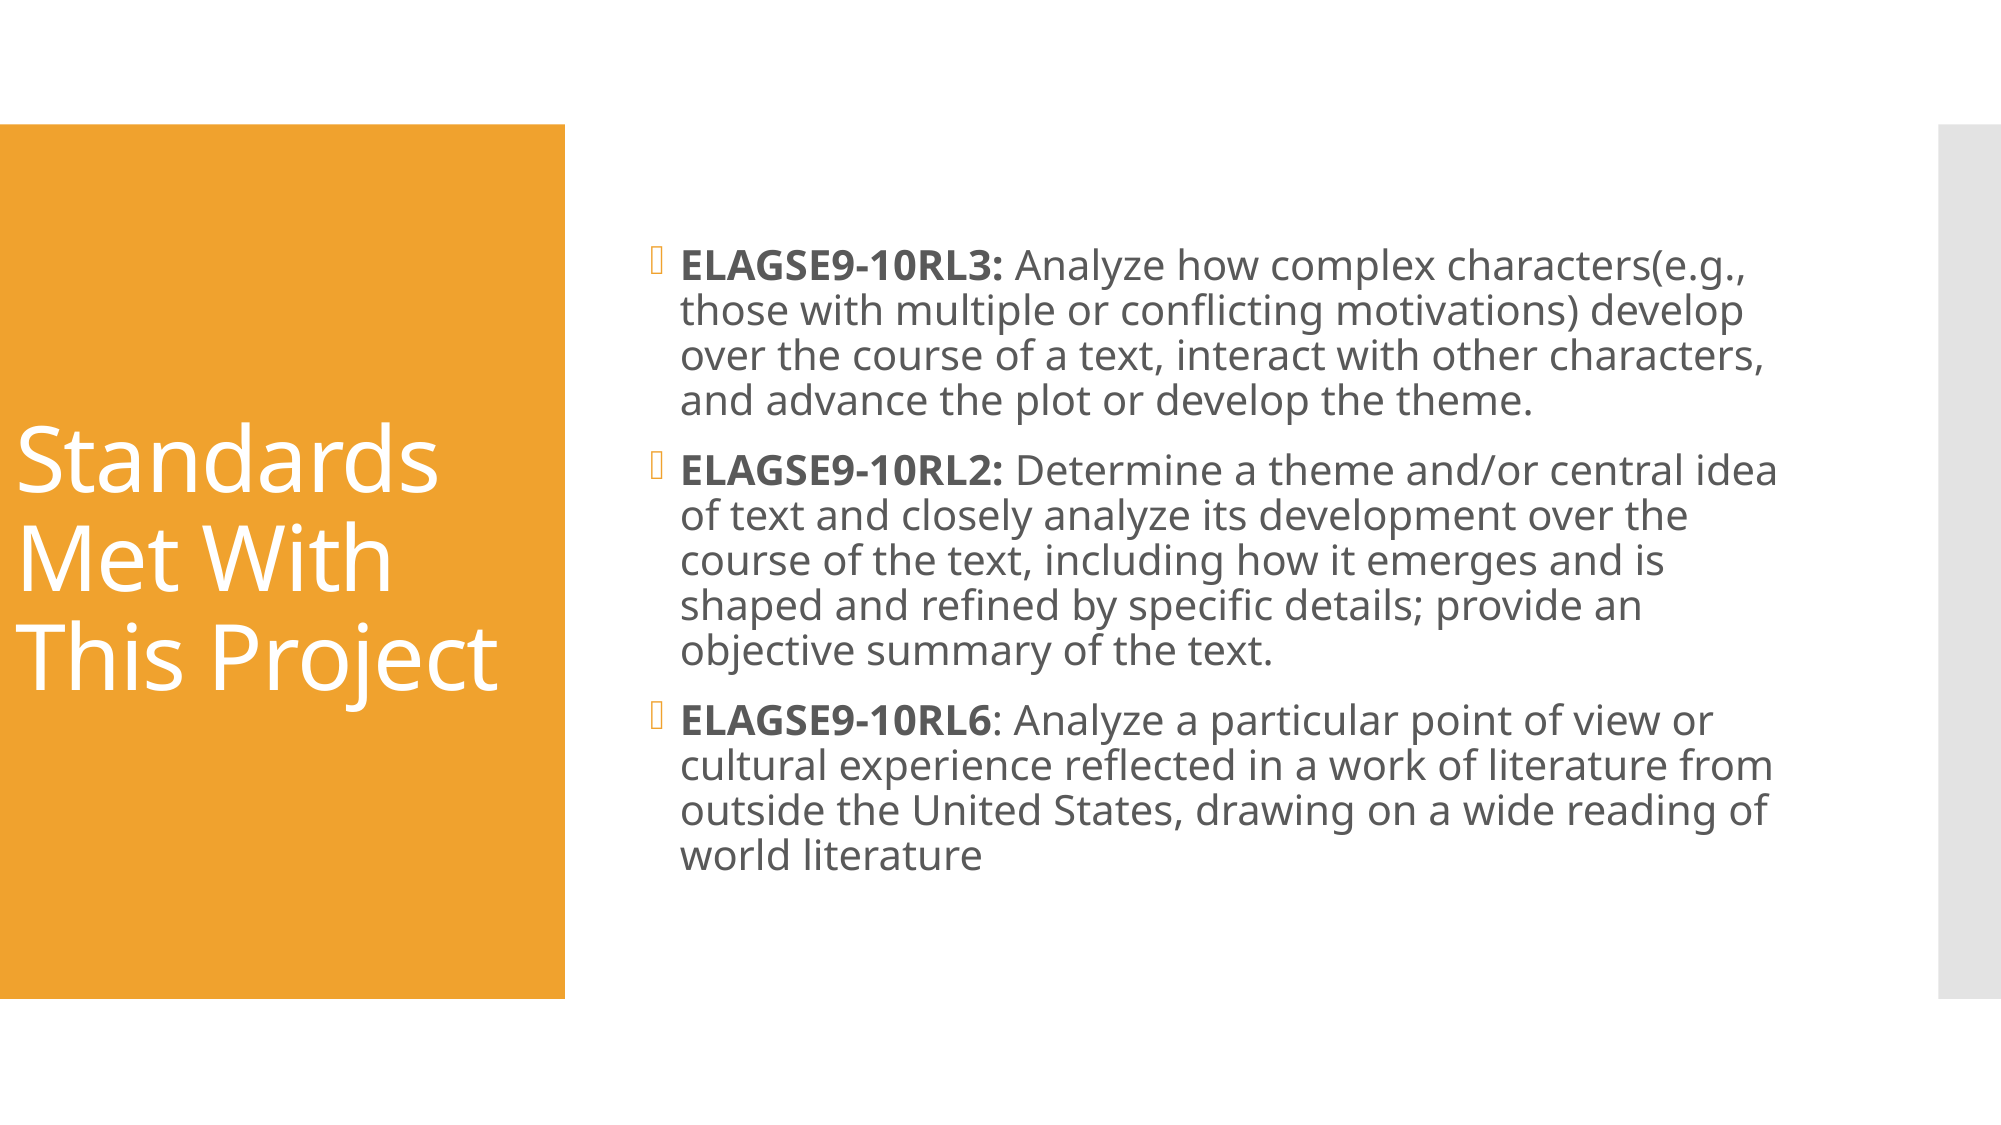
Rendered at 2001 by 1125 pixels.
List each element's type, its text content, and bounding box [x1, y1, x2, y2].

title Standards Met With This Project [0, 184, 565, 940]
list ELAGSE9-10RL3: Analyze how complex characters(e.g., those with multiple or conflicting motivations) develop over the course of a text, interact with other characters, and advance the plot or develop the theme. ELAGSE9-10RL2: Determine a theme and/or central idea of text and closely analyze its development over the course of the text, including how it emerges and is shaped and refined by specific details; provide an objective summary of the text. ELAGSE9-10RL6: Analyze a particular point of view or cultural experience reflected in a work of literature from outside the United States, drawing on a wide reading of world literature [634, 141, 1835, 982]
